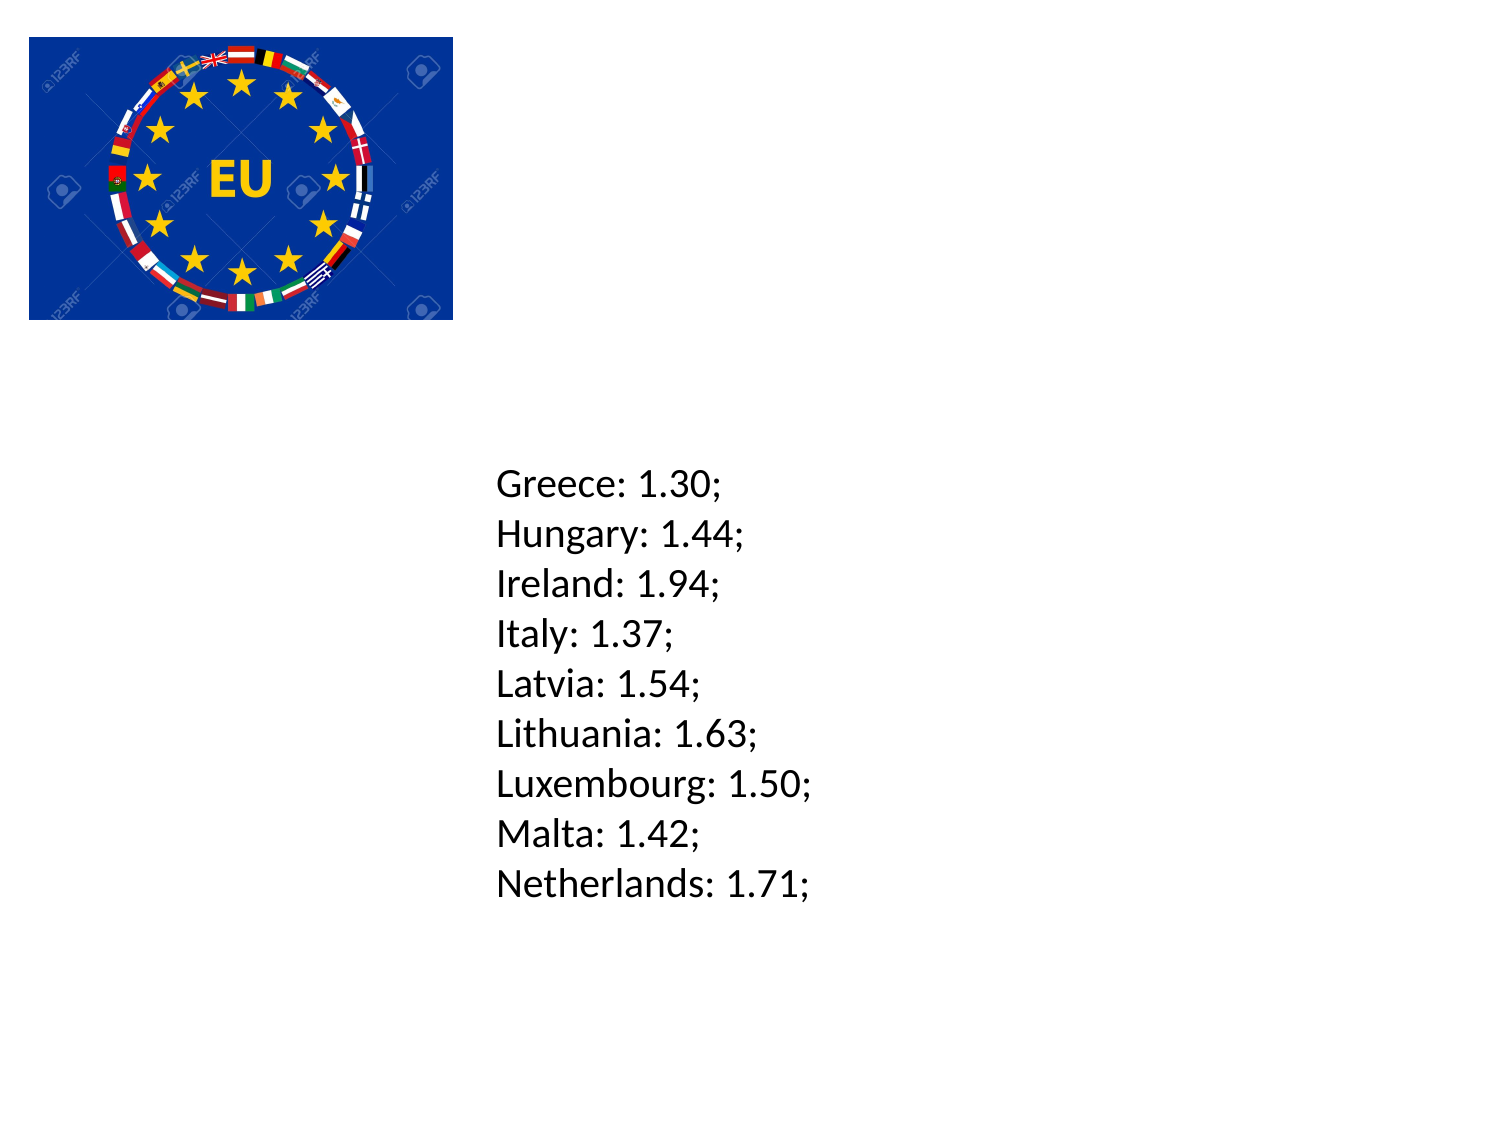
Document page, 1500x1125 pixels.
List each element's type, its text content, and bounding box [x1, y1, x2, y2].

picture [28, 37, 453, 320]
text_box Greece: 1.30; Hungary: 1.44; Ireland: 1.94; Italy: 1.37; Latvia: 1.54; Lithuania: 1.63; Luxembourg: 1.50; Malta: 1.42; Netherlands: 1.71; [481, 447, 1125, 913]
